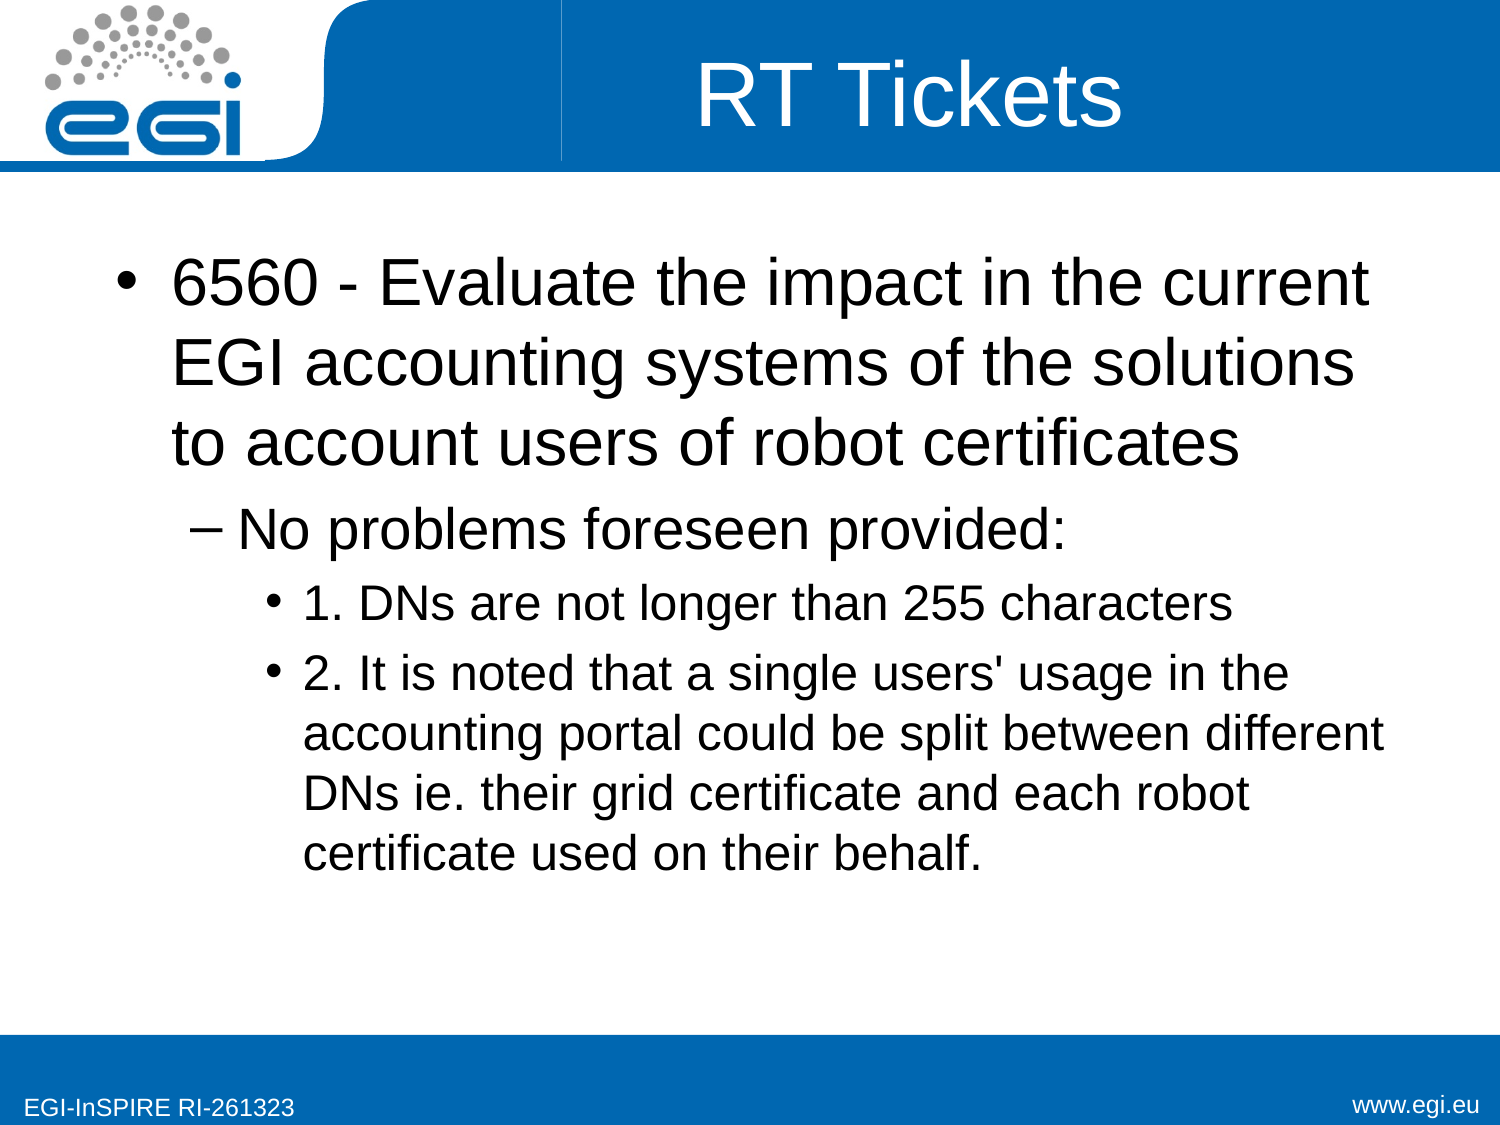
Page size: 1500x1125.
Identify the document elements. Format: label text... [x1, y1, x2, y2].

title RT Tickets [348, 19, 1471, 161]
picture [0, 0, 265, 161]
list 6560 - Evaluate the impact in the current EGI accounting systems of the solutions to account users of robot certificates No problems foreseen provided: 1. DNs are not longer than 255 characters 2. It is noted that a single users' usage in the accounting portal could be split between different DNs ie. their grid certificate and each robot certificate used on their behalf. [100, 231, 1425, 975]
